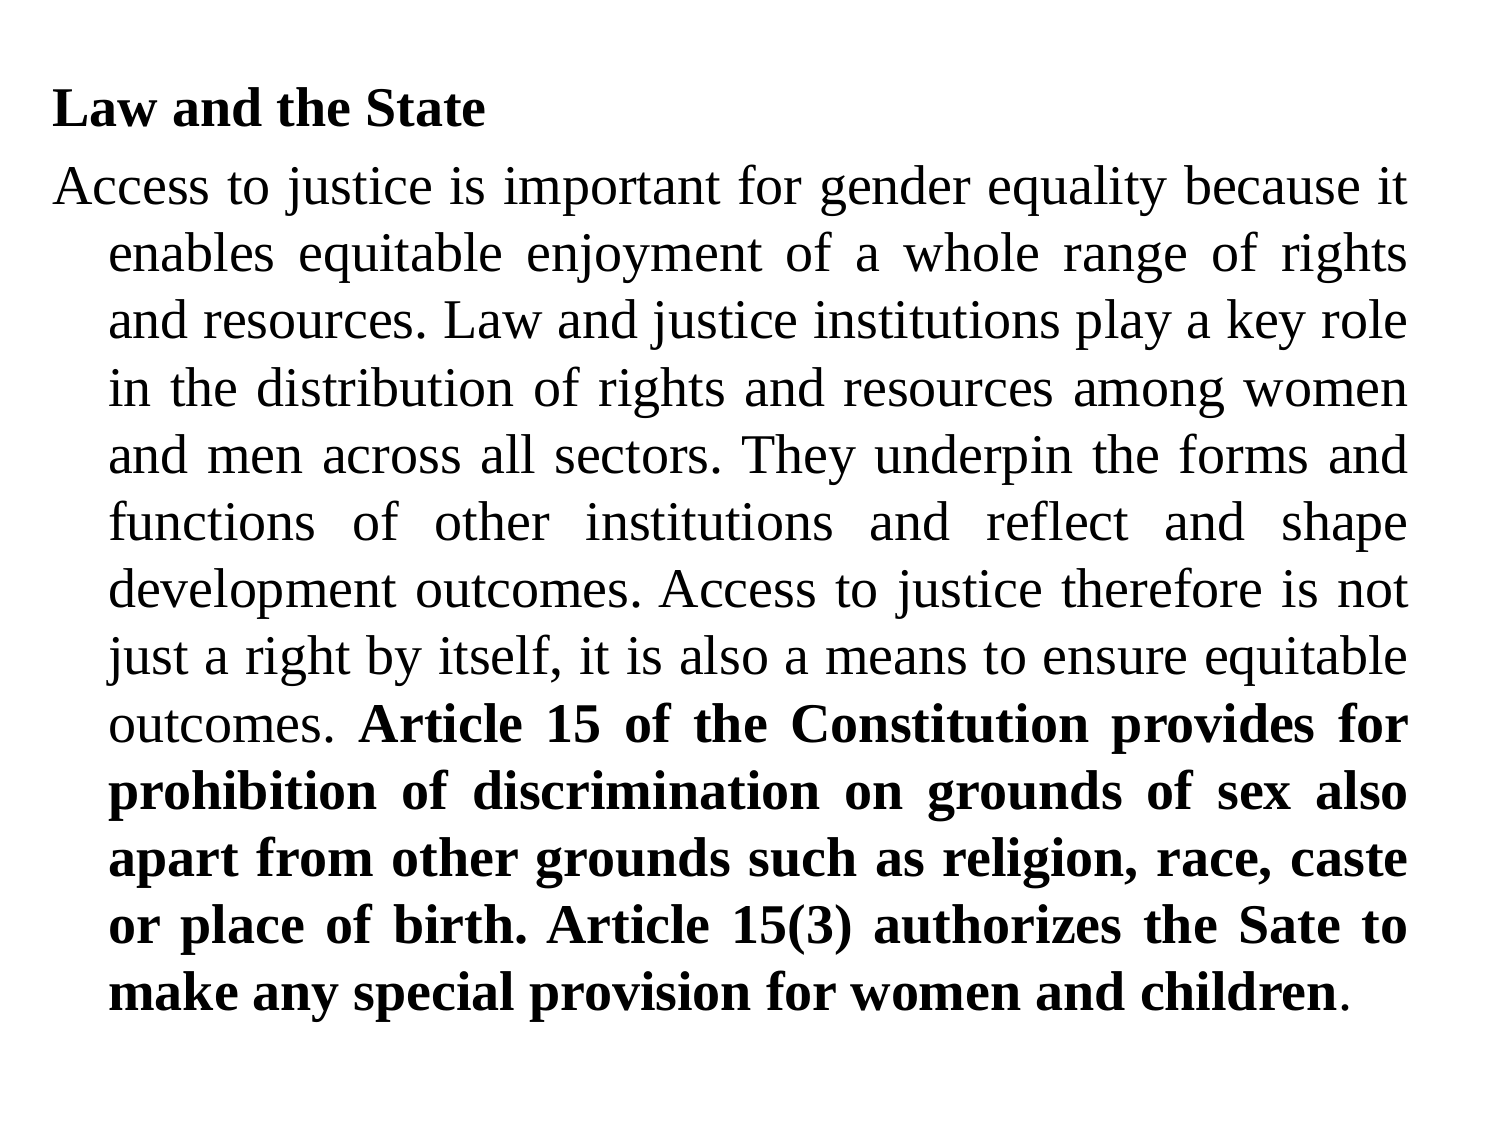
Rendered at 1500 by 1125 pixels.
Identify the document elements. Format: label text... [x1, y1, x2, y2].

list Law and the State Access to justice is important for gender equality because it enables equitable enjoyment of a whole range of rights and resources. Law and justice institutions play a key role in the distribution of rights and resources among women and men across all sectors. They underpin the forms and functions of other institutions and reflect and shape development outcomes. Access to justice therefore is not just a right by itself, it is also a means to ensure equitable outcomes. Article 15 of the Constitution provides for prohibition of discrimination on grounds of sex also apart from other grounds such as religion, race, caste or place of birth. Article 15(3) authorizes the Sate to make any special provision for women and children. [37, 62, 1425, 1063]
